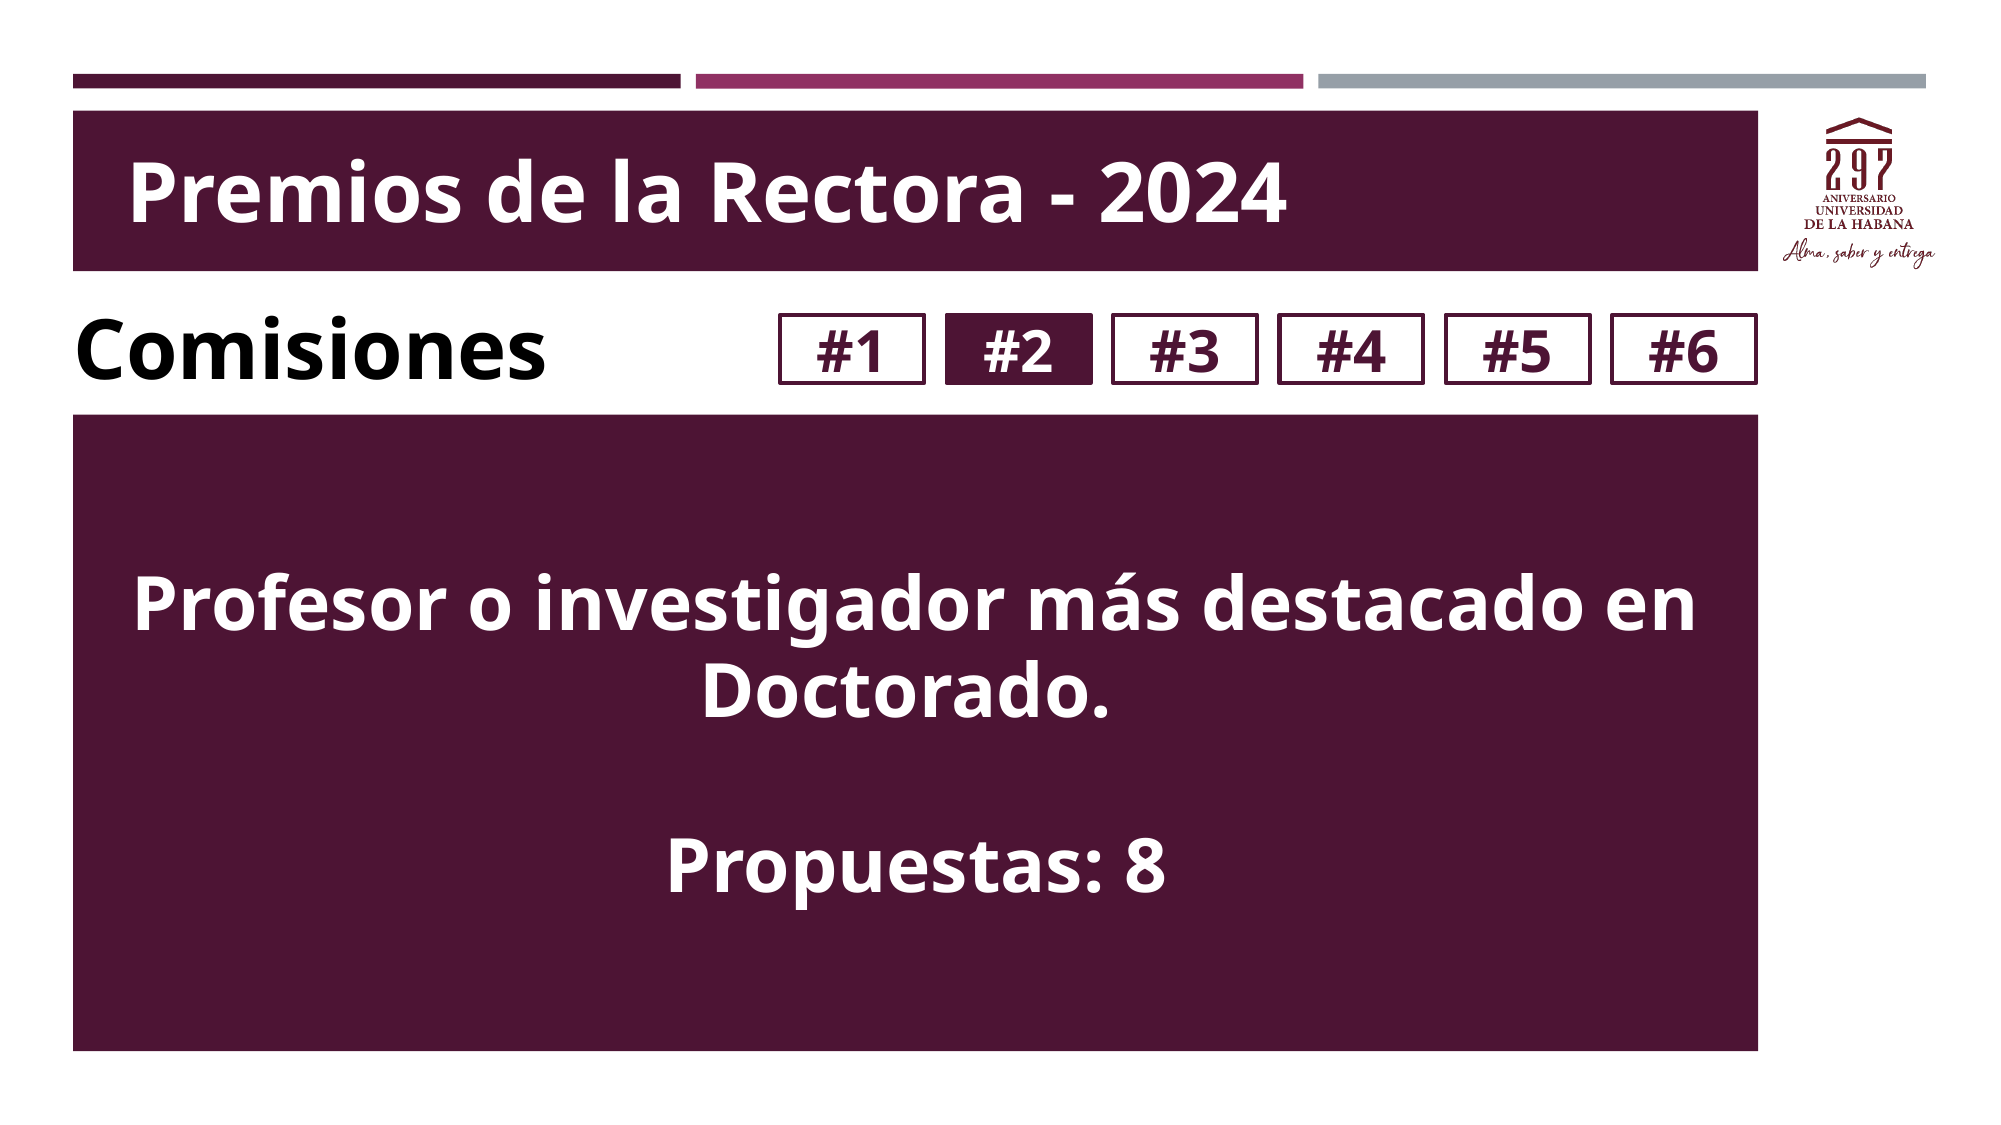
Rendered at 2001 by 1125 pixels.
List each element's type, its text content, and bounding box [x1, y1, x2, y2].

text_box [695, 73, 1304, 89]
text_box #4 [1279, 314, 1424, 384]
text_box [73, 73, 681, 89]
text_box [73, 247, 1758, 272]
text_box Profesor o investigador más destacado en Doctorado. Propuestas: 8 [73, 414, 1759, 1052]
text_box #5 [1445, 314, 1590, 384]
text_box [1318, 73, 1926, 89]
text_box Premios de la Rectora - 2024 [73, 131, 1758, 247]
text_box #6 [1612, 314, 1757, 384]
text_box Comisiones [73, 288, 1759, 404]
text_box [73, 110, 1758, 131]
text_box #1 [780, 314, 925, 384]
text_box #3 [1113, 314, 1257, 384]
text_box #2 [946, 314, 1091, 384]
picture [1758, 89, 1960, 281]
